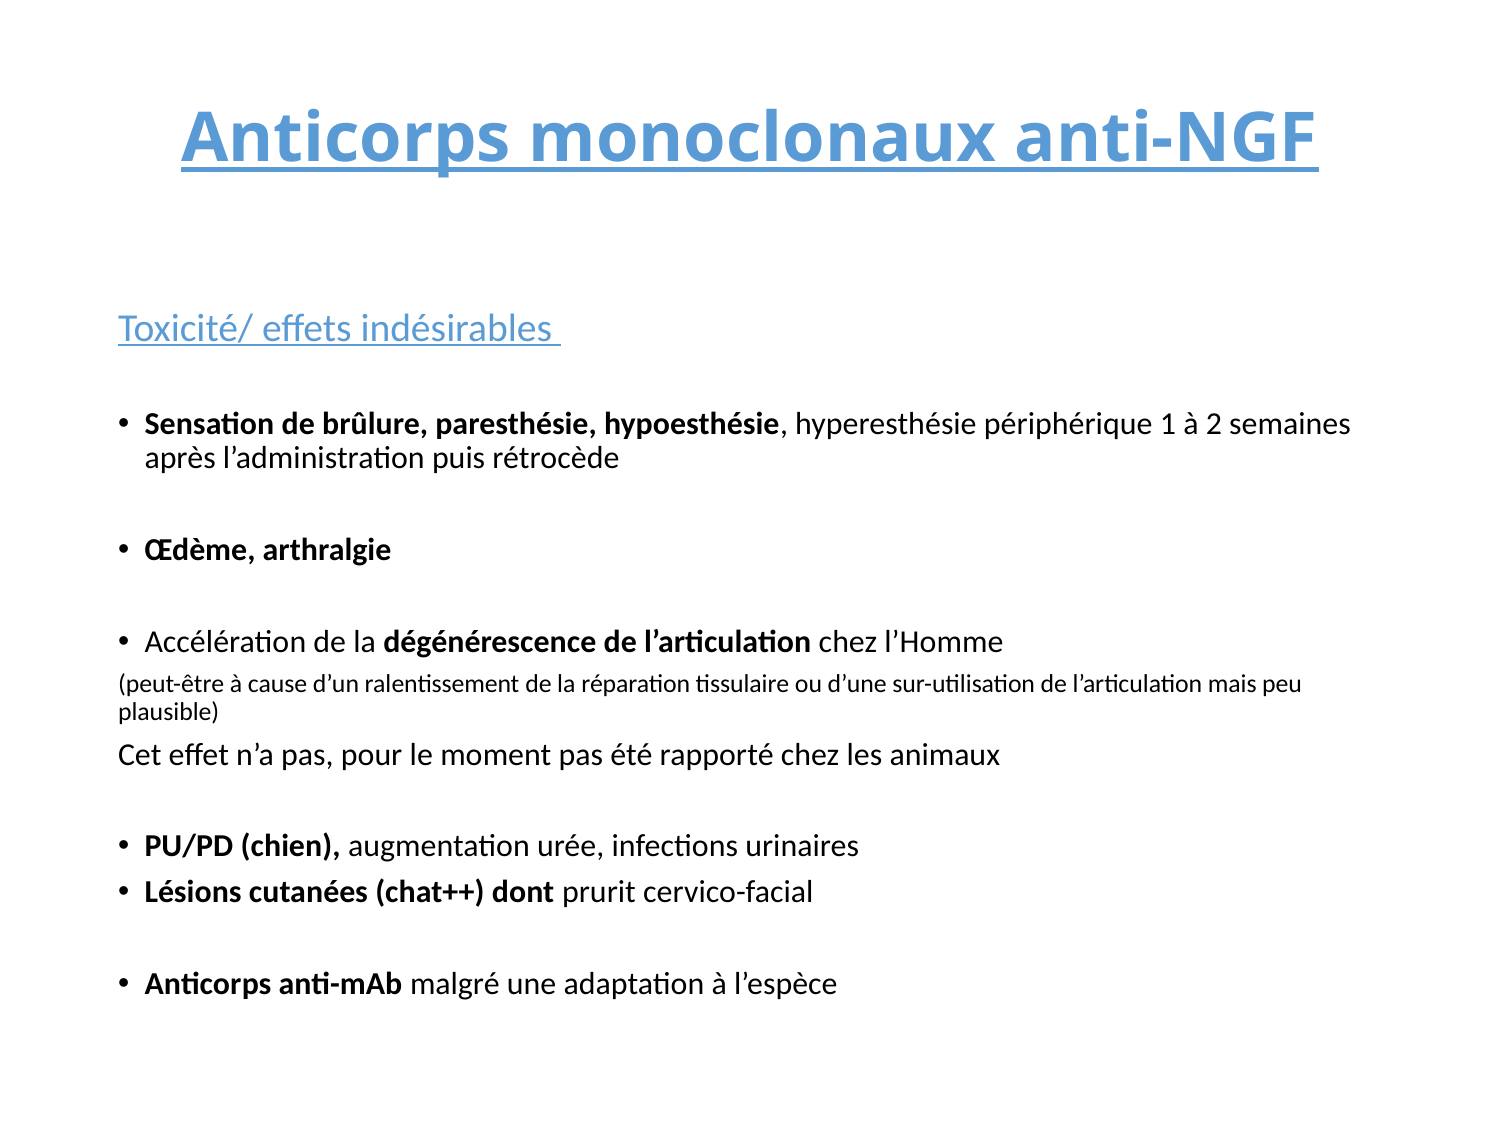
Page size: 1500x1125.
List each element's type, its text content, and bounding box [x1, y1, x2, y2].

list Toxicité/ effets indésirables Sensation de brûlure, paresthésie, hypoesthésie, hyperesthésie périphérique 1 à 2 semaines après l’administration puis rétrocède Œdème, arthralgie Accélération de la dégénérescence de l’articulation chez l’Homme (peut-être à cause d’un ralentissement de la réparation tissulaire ou d’une sur-utilisation de l’articulation mais peu plausible) Cet effet n’a pas, pour le moment pas été rapporté chez les animaux PU/PD (chien), augmentation urée, infections urinaires Lésions cutanées (chat++) dont prurit cervico-facial Anticorps anti-mAb malgré une adaptation à l’espèce [103, 299, 1397, 1014]
title Anticorps monoclonaux anti-NGF [103, 30, 1397, 249]
